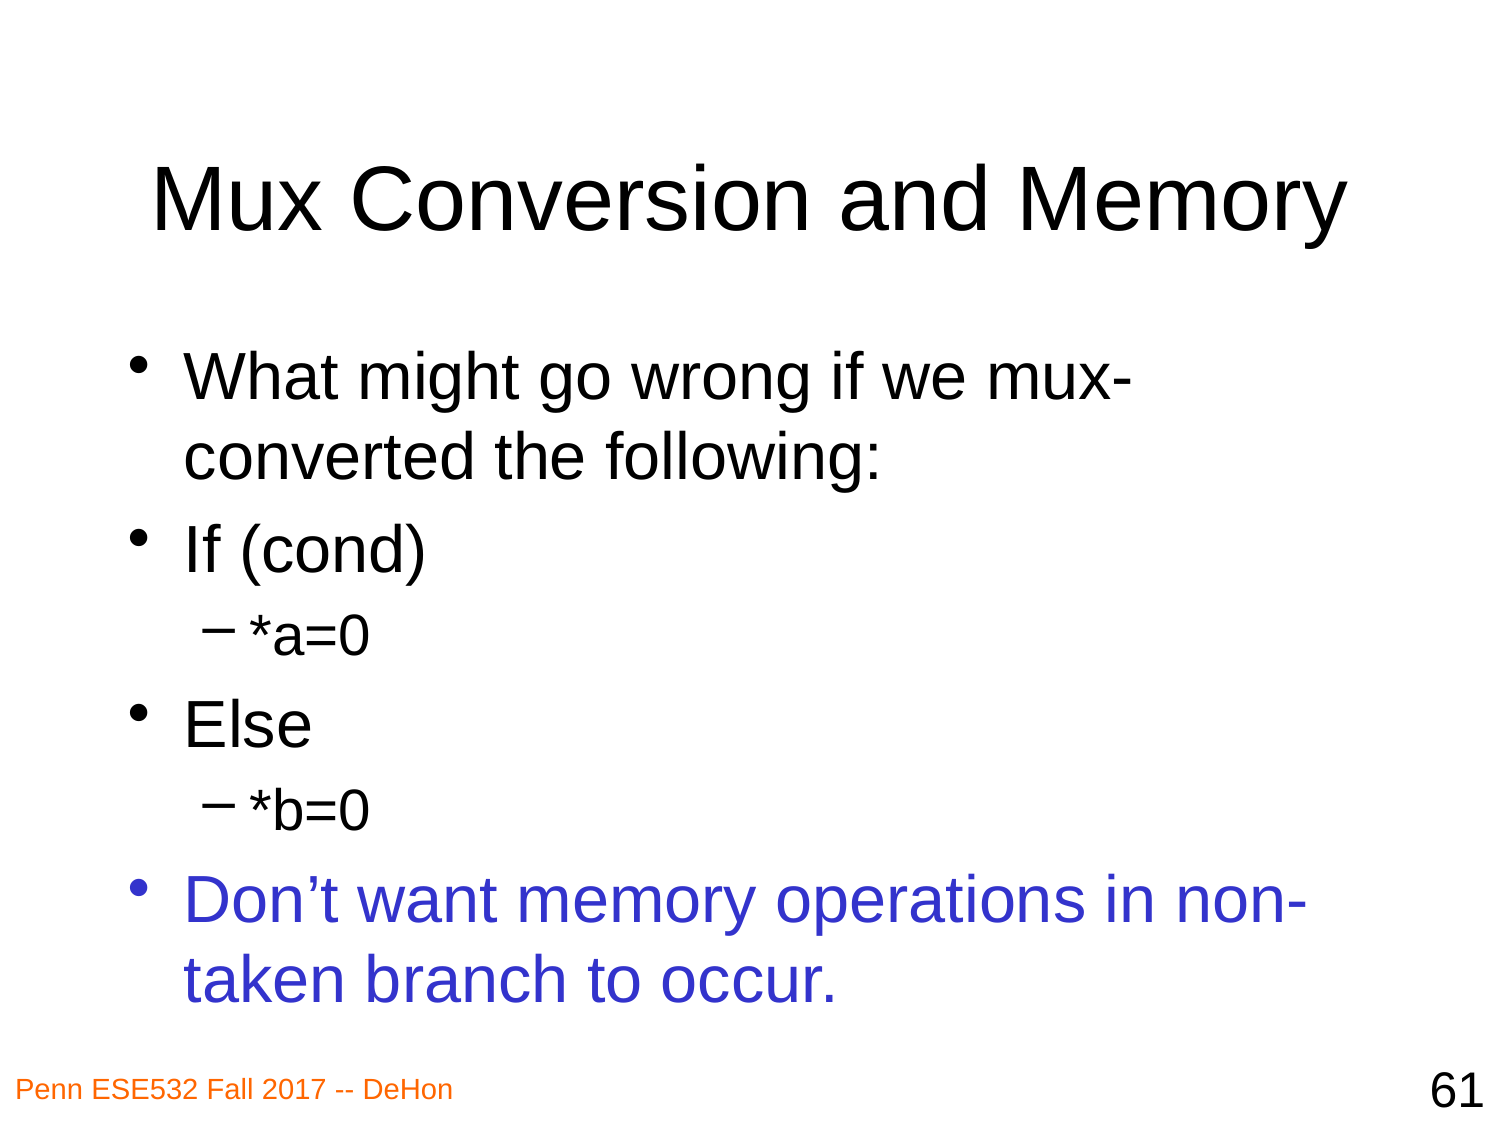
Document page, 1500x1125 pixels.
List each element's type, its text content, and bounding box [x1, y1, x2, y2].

list What might go wrong if we mux-converted the following: If (cond) *a=0 Else *b=0 Don’t want memory operations in non-taken branch to occur. [112, 324, 1388, 1076]
slide_number 61 [1187, 1049, 1500, 1125]
slide_number Penn ESE532 Fall 2017 -- DeHon [0, 1062, 576, 1125]
title Mux Conversion and Memory [112, 99, 1388, 288]
